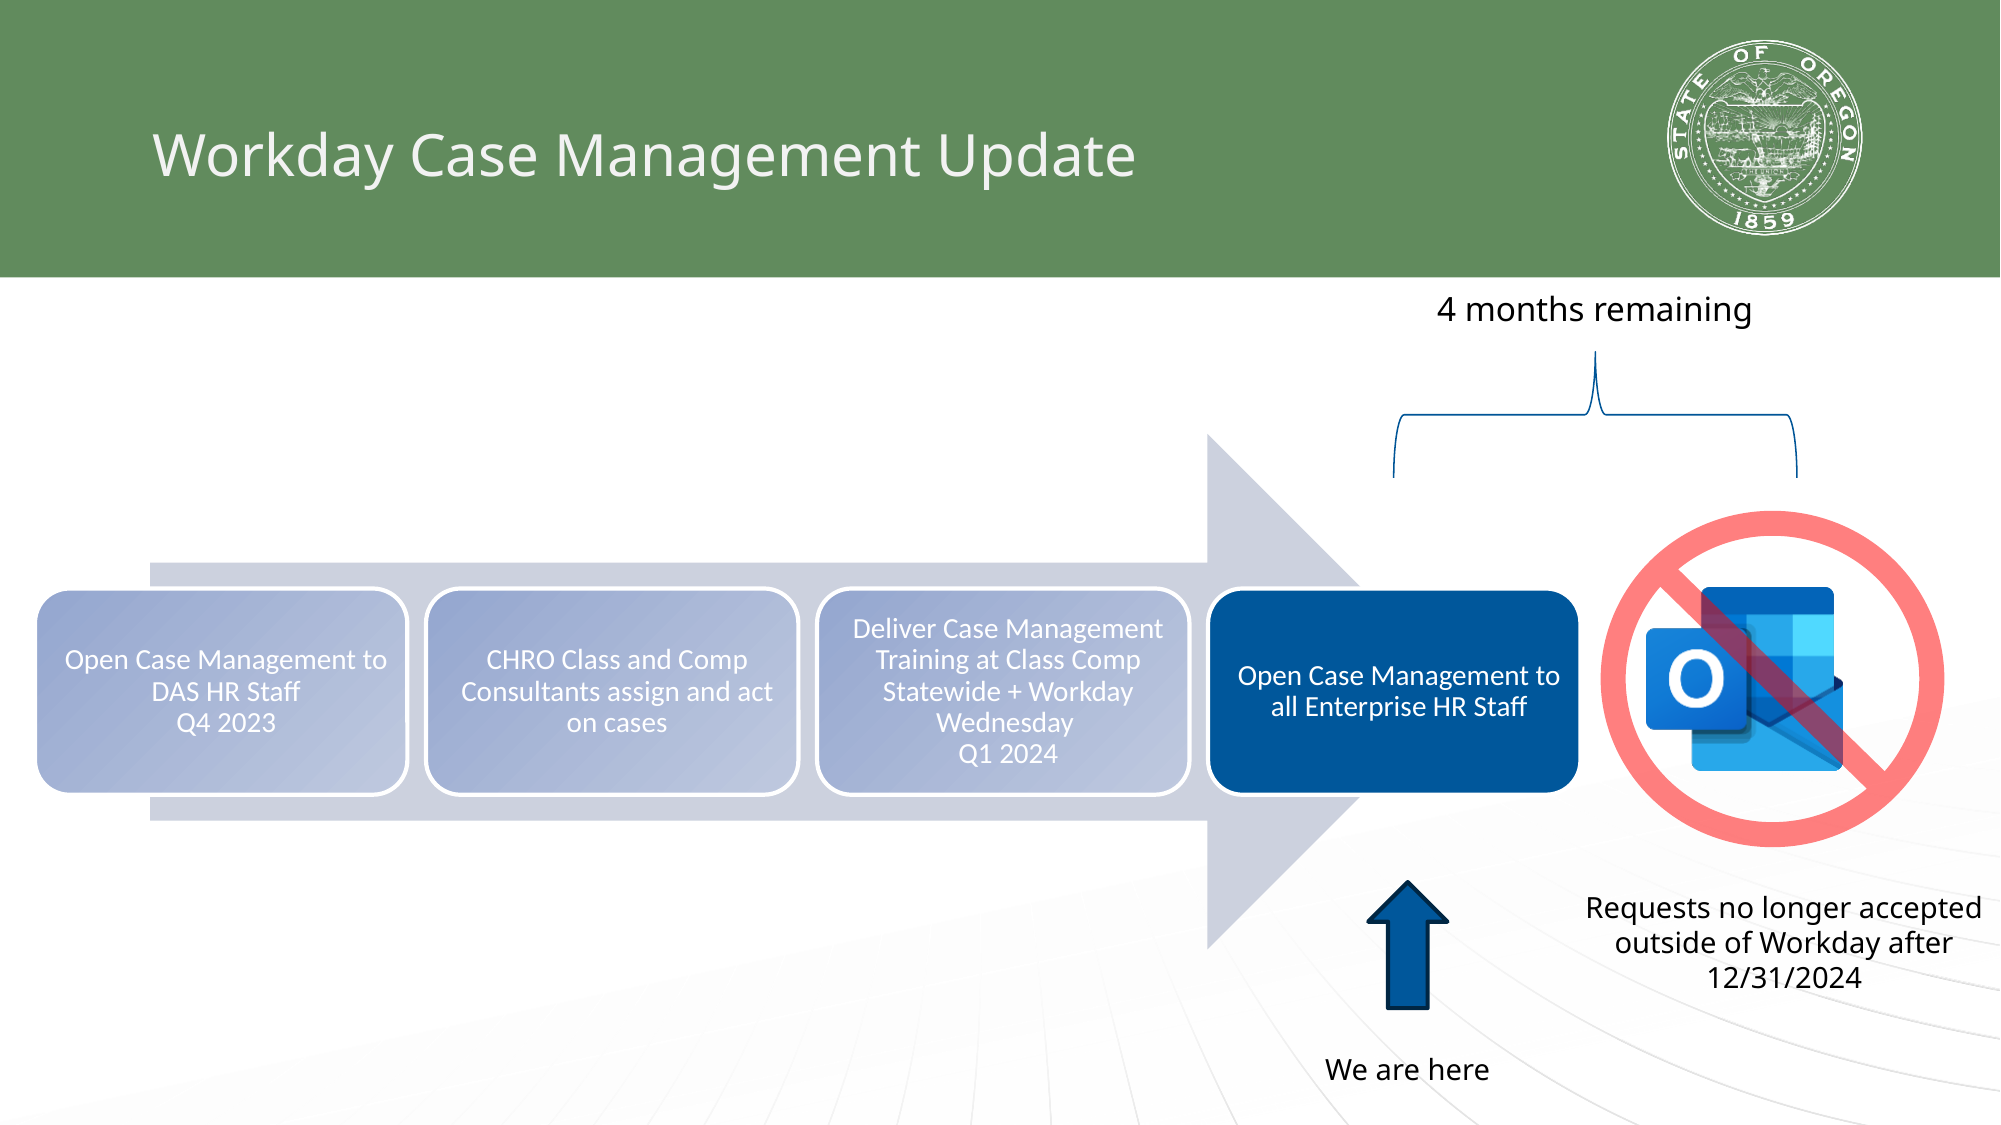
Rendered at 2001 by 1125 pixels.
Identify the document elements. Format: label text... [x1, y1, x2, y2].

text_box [1600, 510, 1945, 848]
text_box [1297, 881, 1518, 1095]
title Workday Case Management Update [137, 59, 1601, 256]
picture [1667, 39, 1863, 236]
text_box [1396, 350, 1798, 478]
text_box 4 months remaining [1361, 280, 1830, 336]
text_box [33, 433, 1582, 950]
text_box Requests no longer accepted outside of Workday after 12/31/2024 [1568, 882, 2000, 1002]
